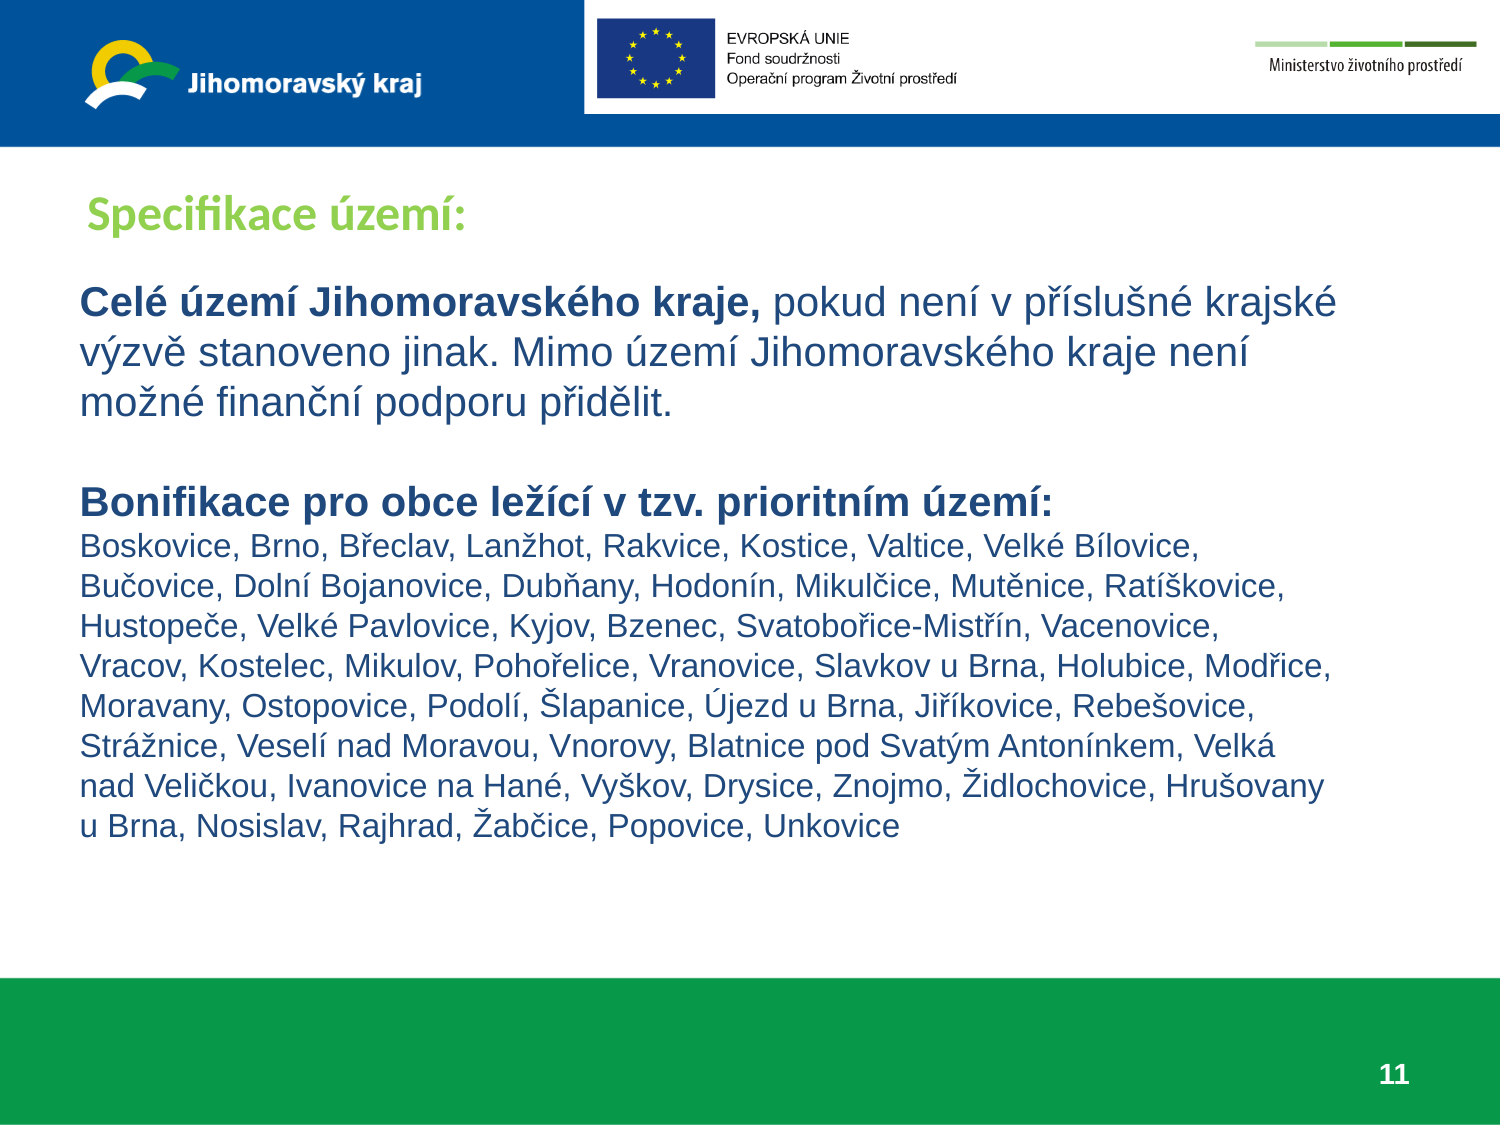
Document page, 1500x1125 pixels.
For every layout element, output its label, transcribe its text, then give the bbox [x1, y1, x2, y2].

text_box Celé území Jihomoravského kraje, pokud není v příslušné krajské výzvě stanoveno jinak. Mimo území Jihomoravského kraje není možné finanční podporu přidělit. Bonifikace pro obce ležící v tzv. prioritním území: Boskovice, Brno, Břeclav, Lanžhot, Rakvice, Kostice, Valtice, Velké Bílovice, Bučovice, Dolní Bojanovice, Dubňany, Hodonín, Mikulčice, Mutěnice, Ratíškovice, Hustopeče, Velké Pavlovice, Kyjov, Bzenec, Svatobořice-Mistřín, Vacenovice, Vracov, Kostelec, Mikulov, Pohořelice, Vranovice, Slavkov u Brna, Holubice, Modřice, Moravany, Ostopovice, Podolí, Šlapanice, Újezd u Brna, Jiříkovice, Rebešovice, Strážnice, Veselí nad Moravou, Vnorovy, Blatnice pod Svatým Antonínkem, Velká nad Veličkou, Ivanovice na Hané, Vyškov, Drysice, Znojmo, Židlochovice, Hrušovany u Brna, Nosislav, Rajhrad, Žabčice, Popovice, Unkovice [64, 267, 1353, 1125]
slide_number 11 [1074, 1042, 1425, 1103]
picture [0, 0, 1500, 1125]
text_box Specifikace území: [72, 172, 483, 248]
